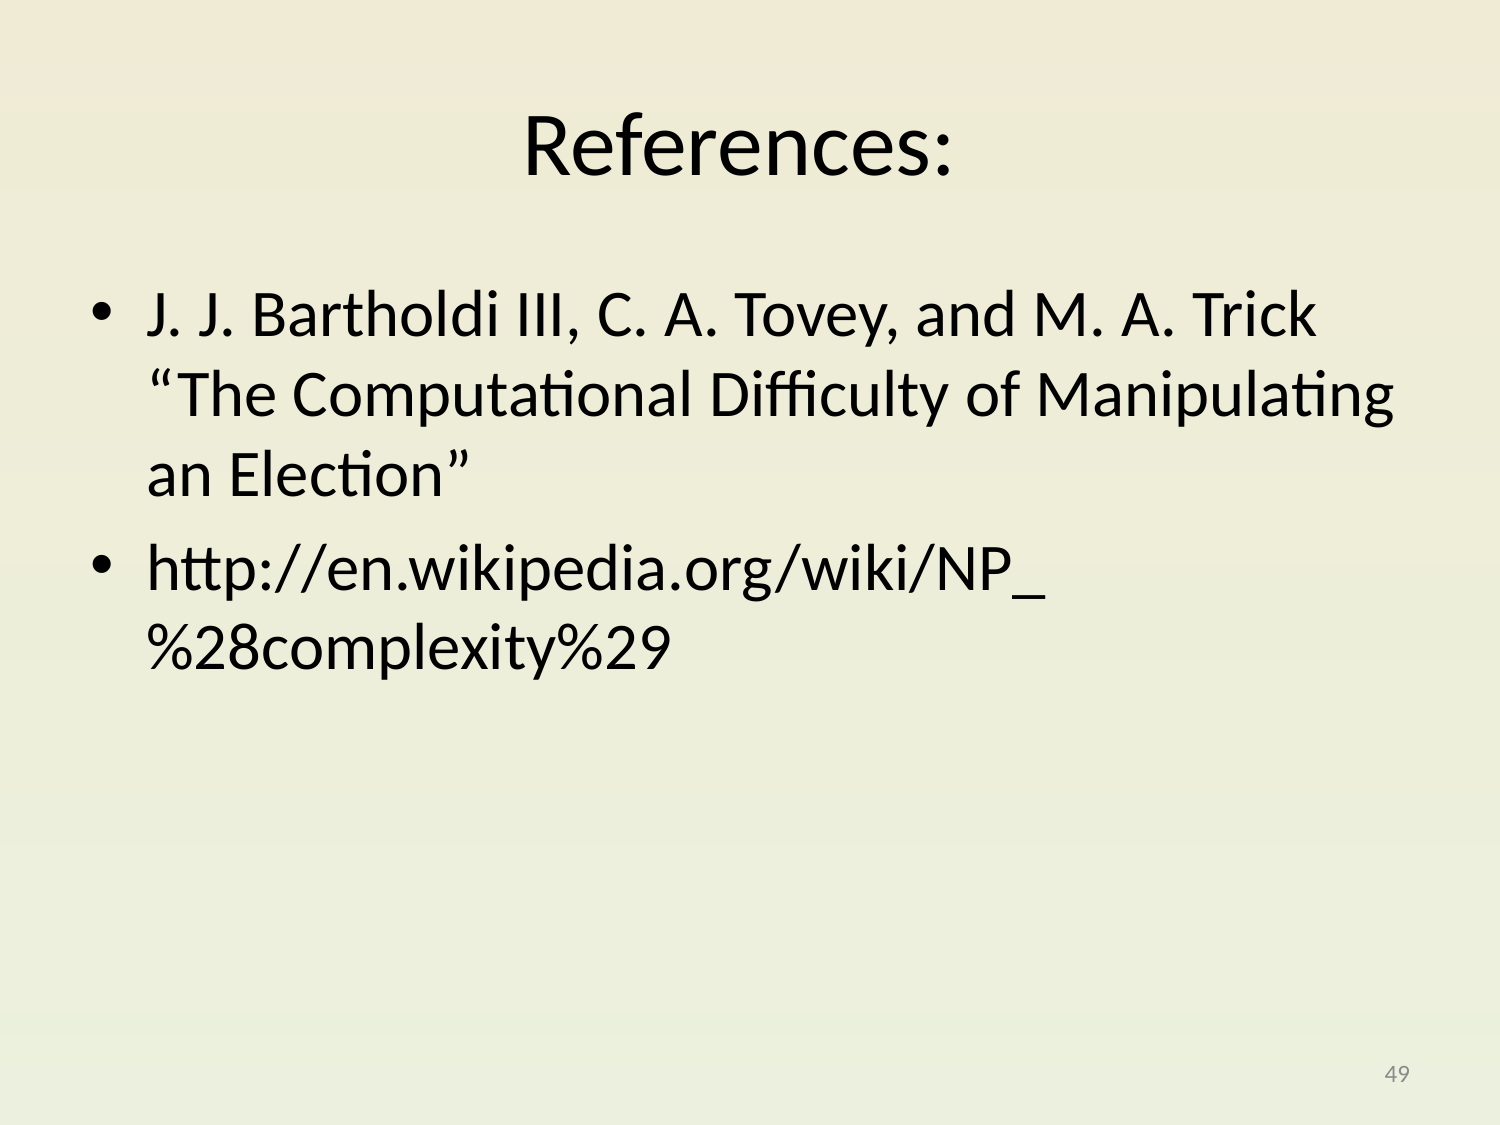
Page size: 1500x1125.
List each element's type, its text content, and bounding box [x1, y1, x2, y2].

slide_number 49 [1074, 1042, 1425, 1103]
list J. J. Bartholdi III, C. A. Tovey, and M. A. Trick “The Computational Difficulty of Manipulating an Election” http://en.wikipedia.org/wiki/NP_%28complexity%29 [75, 262, 1425, 1005]
title References: [75, 45, 1425, 233]
